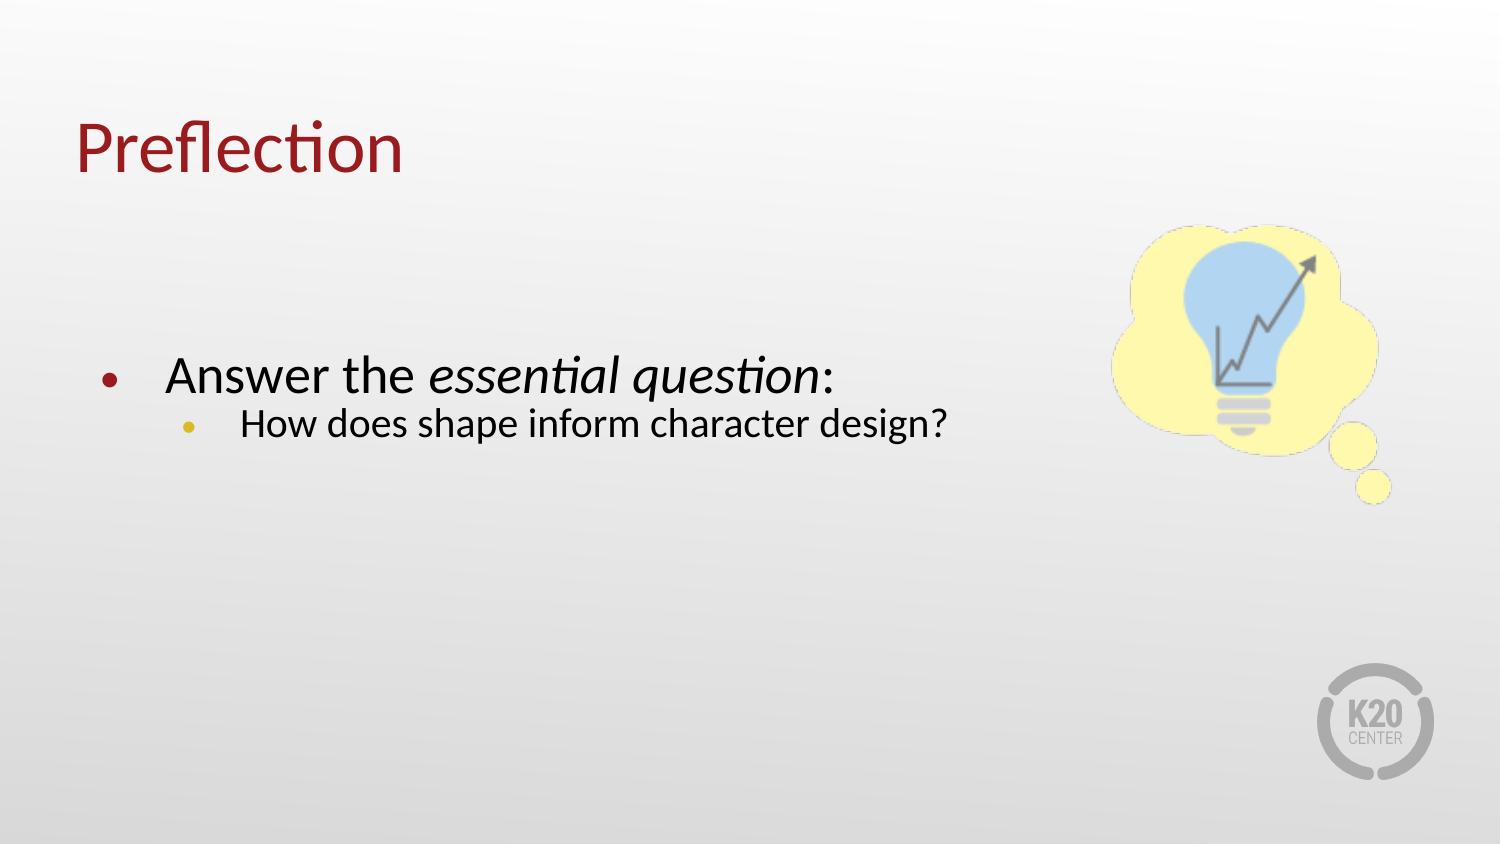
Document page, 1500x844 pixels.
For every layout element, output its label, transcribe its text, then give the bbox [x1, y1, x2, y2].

title Preflection [75, 50, 1425, 191]
picture [1300, 646, 1451, 797]
picture [1110, 223, 1395, 508]
list Answer the essential question: How does shape inform character design? [75, 214, 1047, 779]
